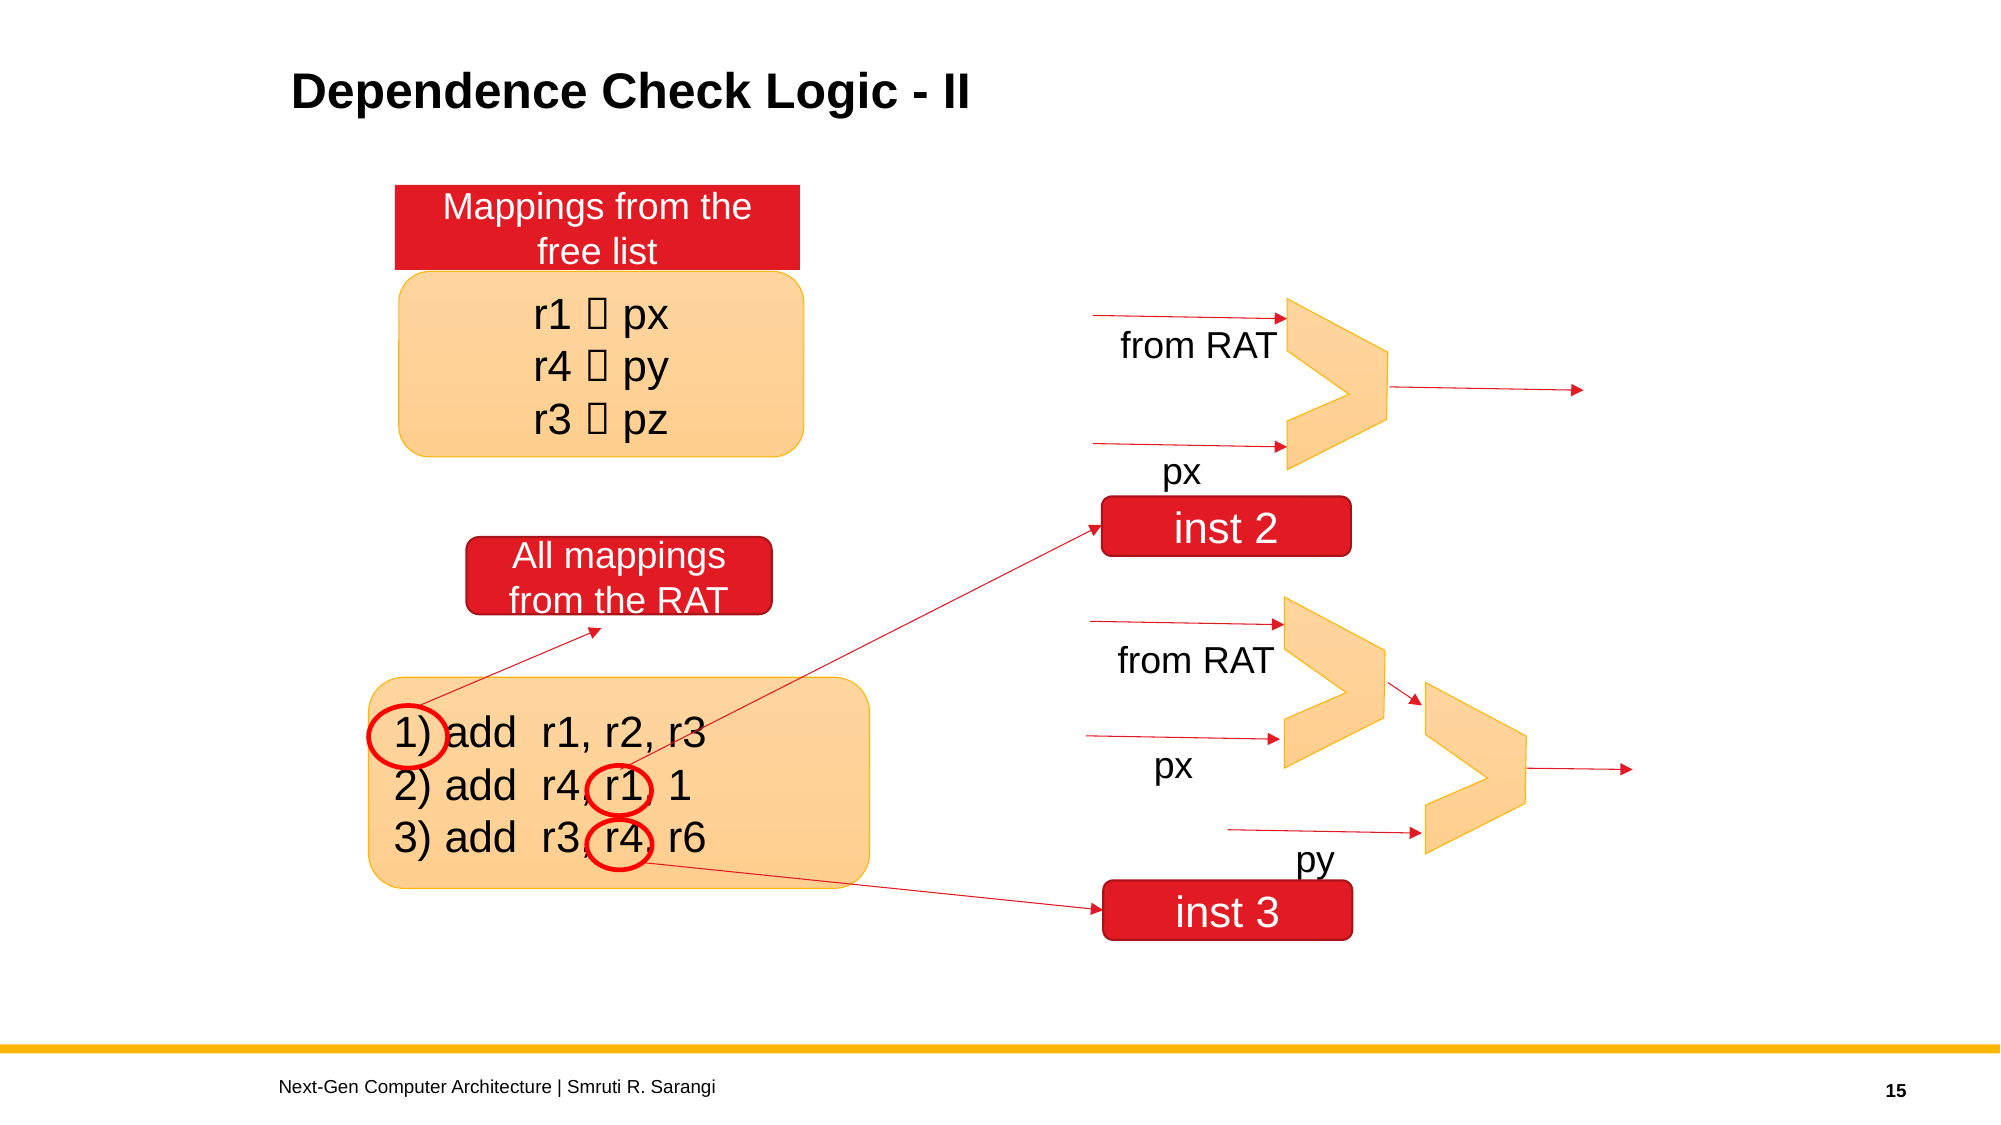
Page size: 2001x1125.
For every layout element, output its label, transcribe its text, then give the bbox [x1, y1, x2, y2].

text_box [394, 184, 804, 457]
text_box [642, 596, 1633, 940]
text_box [620, 298, 1584, 596]
title Dependence Check Logic - II [275, 57, 1570, 221]
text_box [368, 536, 772, 769]
text_box [585, 769, 642, 817]
footer Next-Gen Computer Architecture | Smruti R. Sarangi [263, 1067, 1464, 1105]
text_box [585, 818, 642, 871]
text_box 1) add r1, r2, r3 2) add r4, r1, 1 3) add r3, r4, r6 [367, 747, 642, 889]
slide_number 15 [1711, 1071, 1922, 1109]
